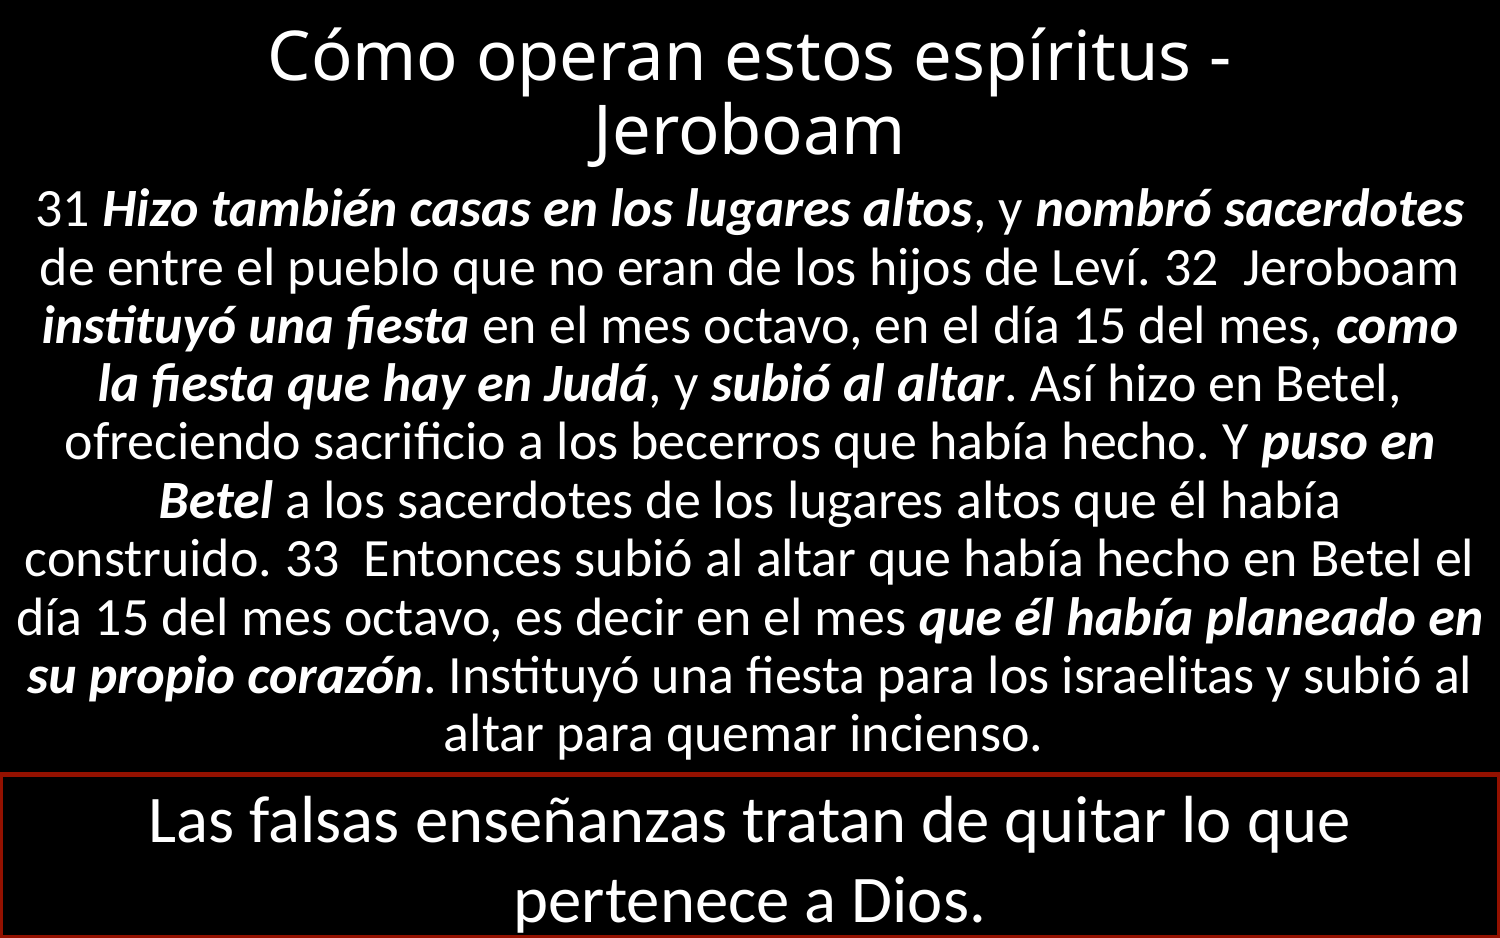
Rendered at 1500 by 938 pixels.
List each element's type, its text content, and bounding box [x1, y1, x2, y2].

title Cómo operan estos espíritus - Jeroboam [103, 18, 1397, 172]
list 31 Hizo también casas en los lugares altos, y nombró sacerdotes de entre el pueblo que no eran de los hijos de Leví. 32 Jeroboam instituyó una fiesta en el mes octavo, en el día 15 del mes, como la fiesta que hay en Judá, y subió al altar. Así hizo en Betel, ofreciendo sacrificio a los becerros que había hecho. Y puso en Betel a los sacerdotes de los lugares altos que él había construido. 33 Entonces subió al altar que había hecho en Betel el día 15 del mes octavo, es decir en el mes que él había planeado en su propio corazón. Instituyó una fiesta para los israelitas y subió al altar para quemar incienso. [0, 172, 1500, 774]
text_box Las falsas enseñanzas tratan de quitar lo que pertenece a Dios. [0, 774, 1500, 938]
